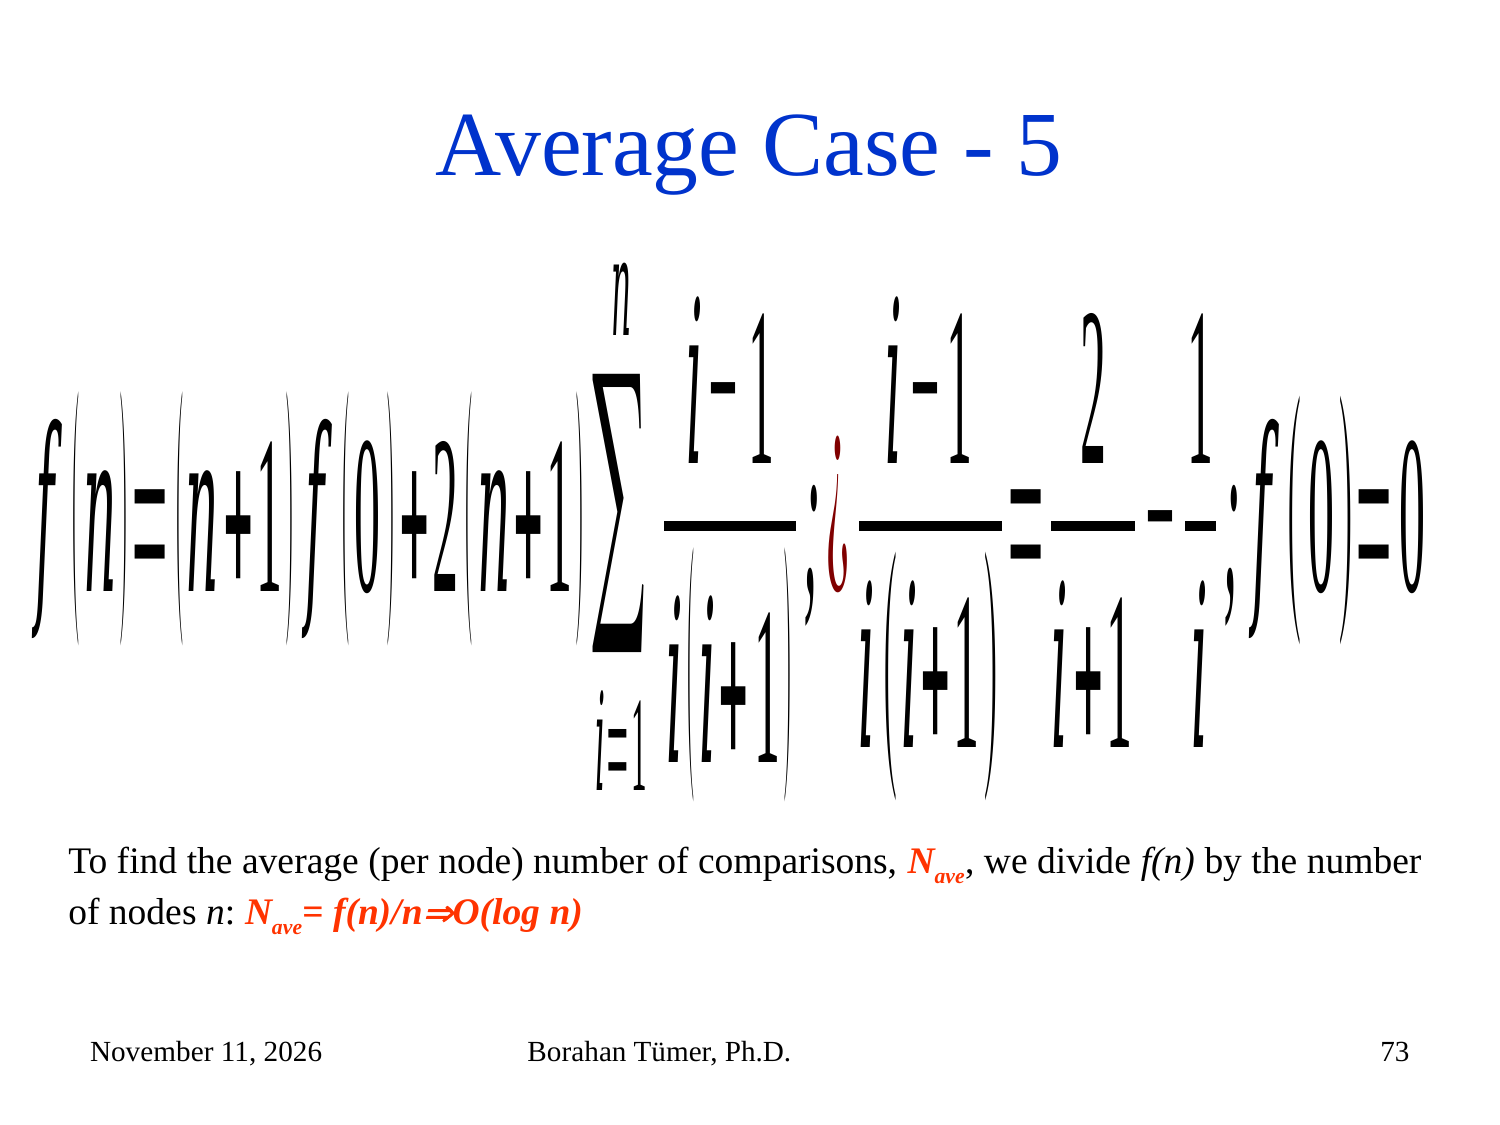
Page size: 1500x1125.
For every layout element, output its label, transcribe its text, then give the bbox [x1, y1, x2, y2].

text_box To find the average (per node) number of comparisons, Nave, we divide f(n) by the number of nodes n: Nave= f(n)/nO(log n) [53, 828, 1447, 946]
slide_number 73 [1074, 1024, 1425, 1103]
footer Borahan Tümer, Ph.D. [512, 1024, 988, 1103]
title Average Case - 5 [75, 45, 1425, 233]
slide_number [75, 1024, 425, 1103]
